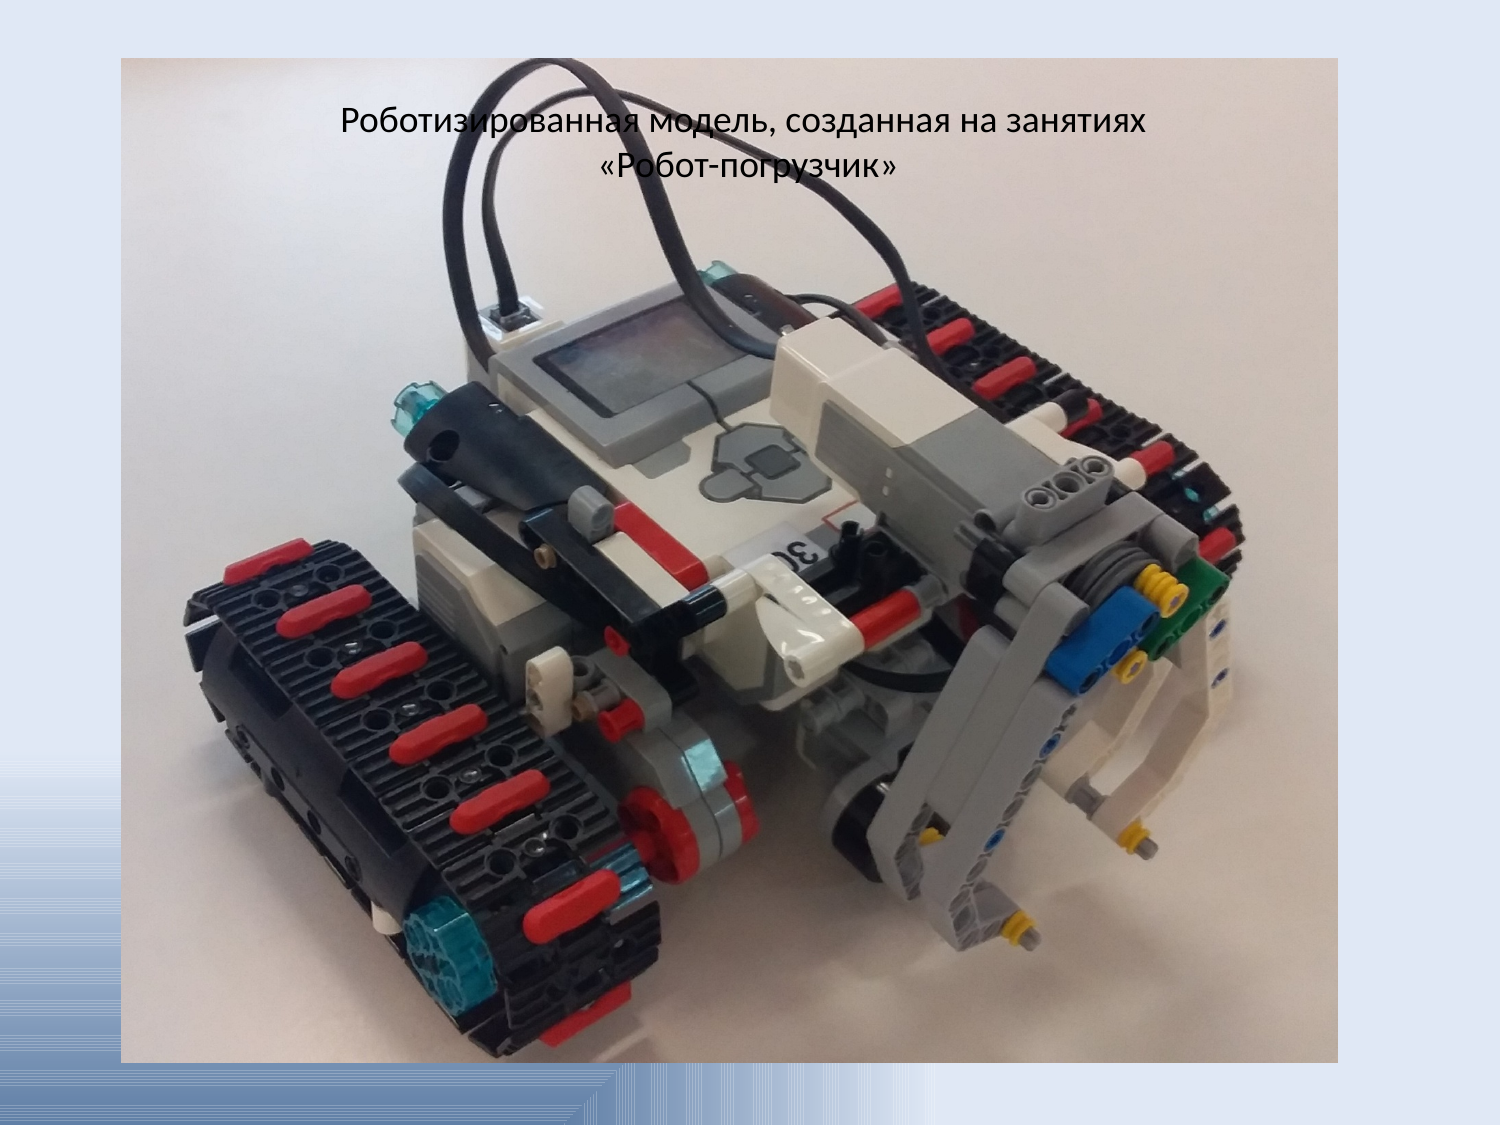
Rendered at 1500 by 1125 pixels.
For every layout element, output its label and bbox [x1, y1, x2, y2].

picture [121, 58, 1338, 1063]
